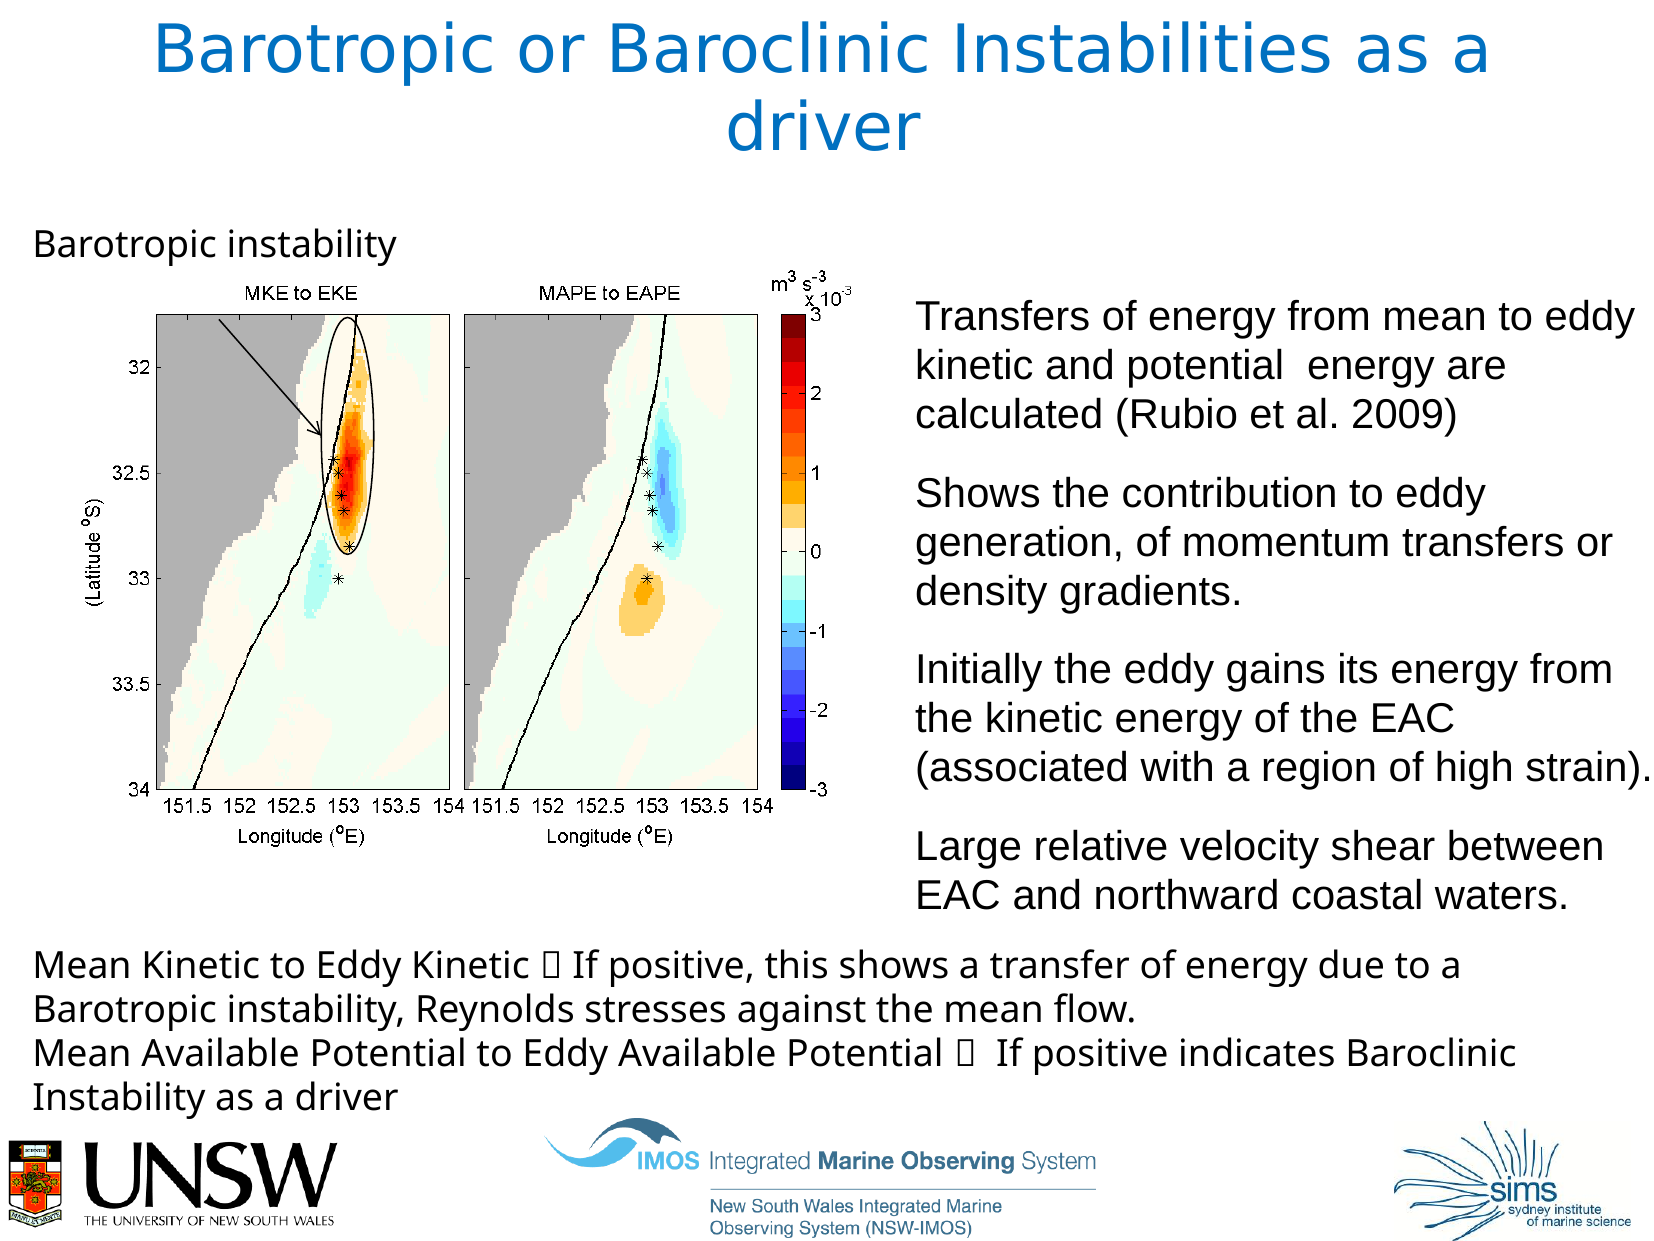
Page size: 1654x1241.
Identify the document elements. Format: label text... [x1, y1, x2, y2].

picture [5, 1139, 345, 1229]
picture [51, 260, 853, 848]
title Barotropic or Baroclinic Instabilities as a driver [79, 14, 1568, 162]
picture [544, 1127, 1096, 1238]
text_box Barotropic instability [17, 215, 421, 274]
list Transfers of energy from mean to eddy kinetic and potential energy are calculated (Rubio et al. 2009) Shows the contribution to eddy generation, of momentum transfers or density gradients. Initially the eddy gains its energy from the kinetic energy of the EAC (associated with a region of high strain). Large relative velocity shear between EAC and northward coastal waters. [897, 289, 1654, 1109]
picture [1394, 1121, 1631, 1241]
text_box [218, 319, 322, 437]
text_box Mean Kinetic to Eddy Kinetic  If positive, this shows a transfer of energy due to a Barotropic instability, Reynolds stresses against the mean flow. Mean Available Potential to Eddy Available Potential  If positive indicates Baroclinic Instability as a driver [17, 890, 1618, 1127]
